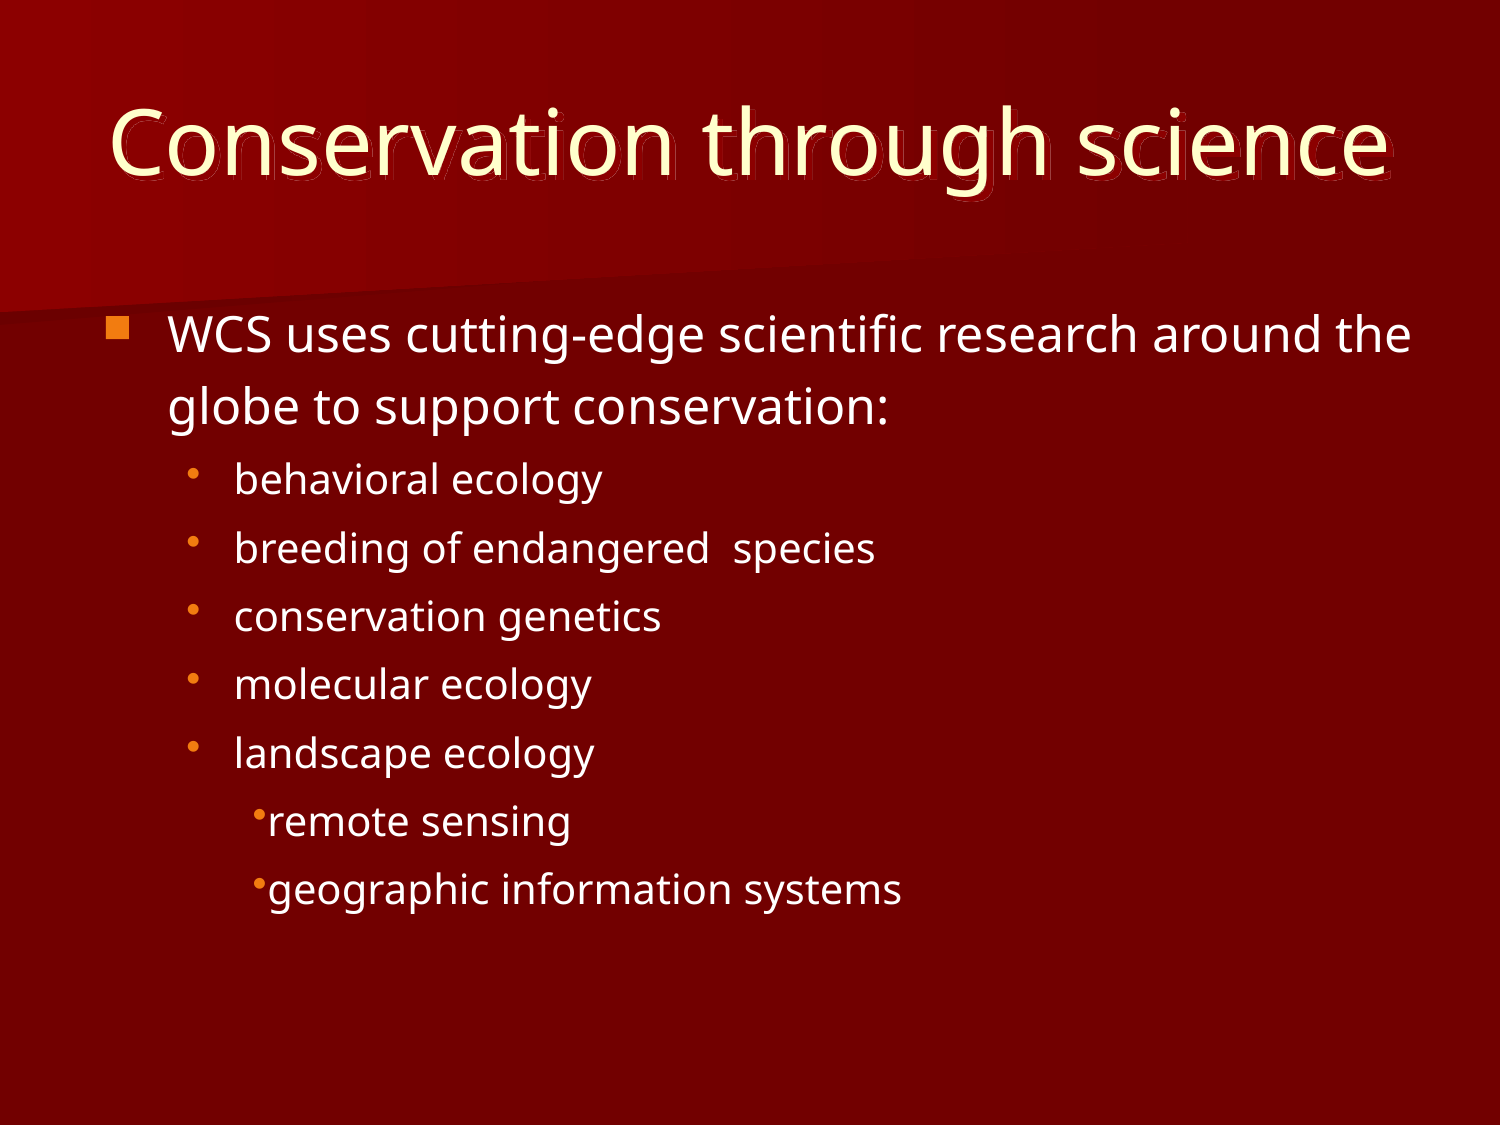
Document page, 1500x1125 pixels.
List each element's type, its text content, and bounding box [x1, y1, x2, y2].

list WCS uses cutting-edge scientific research around the globe to support conservation: behavioral ecology breeding of endangered species conservation genetics molecular ecology landscape ecology remote sensing geographic information systems [87, 283, 1500, 1125]
title Conservation through science [0, 44, 1500, 233]
